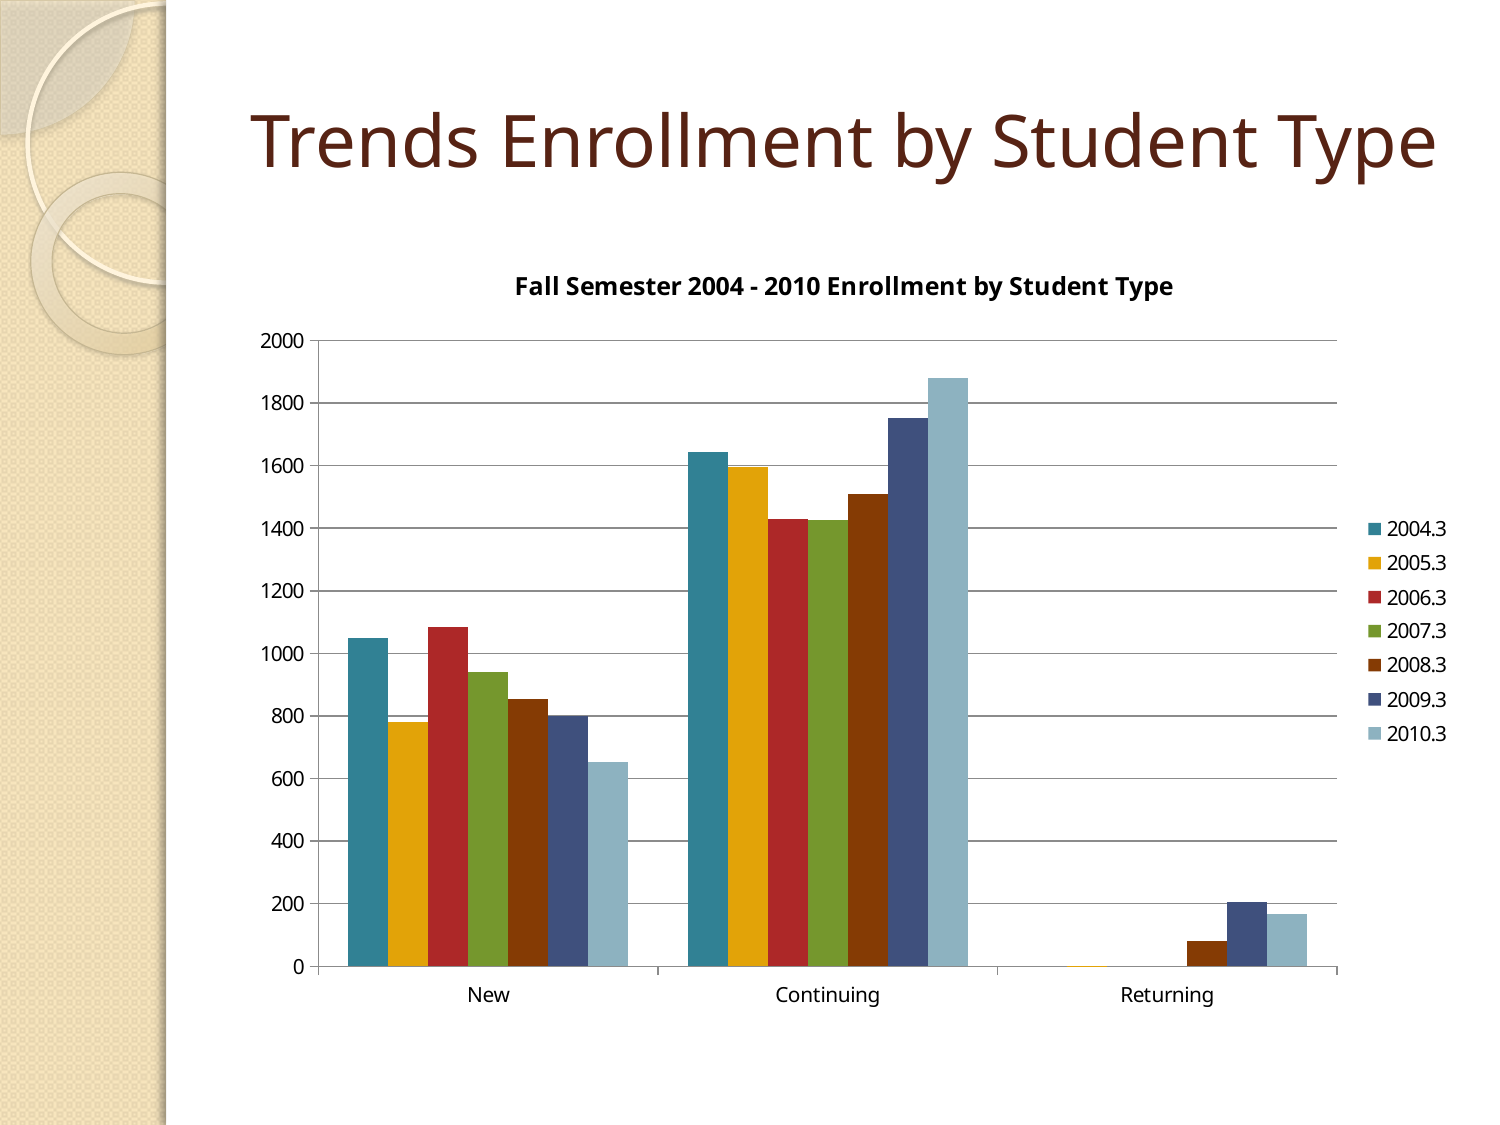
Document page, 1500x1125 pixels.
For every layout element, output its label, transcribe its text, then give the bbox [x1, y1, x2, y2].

chart [235, 237, 1466, 1026]
title Trends Enrollment by Student Type [235, 45, 1466, 233]
